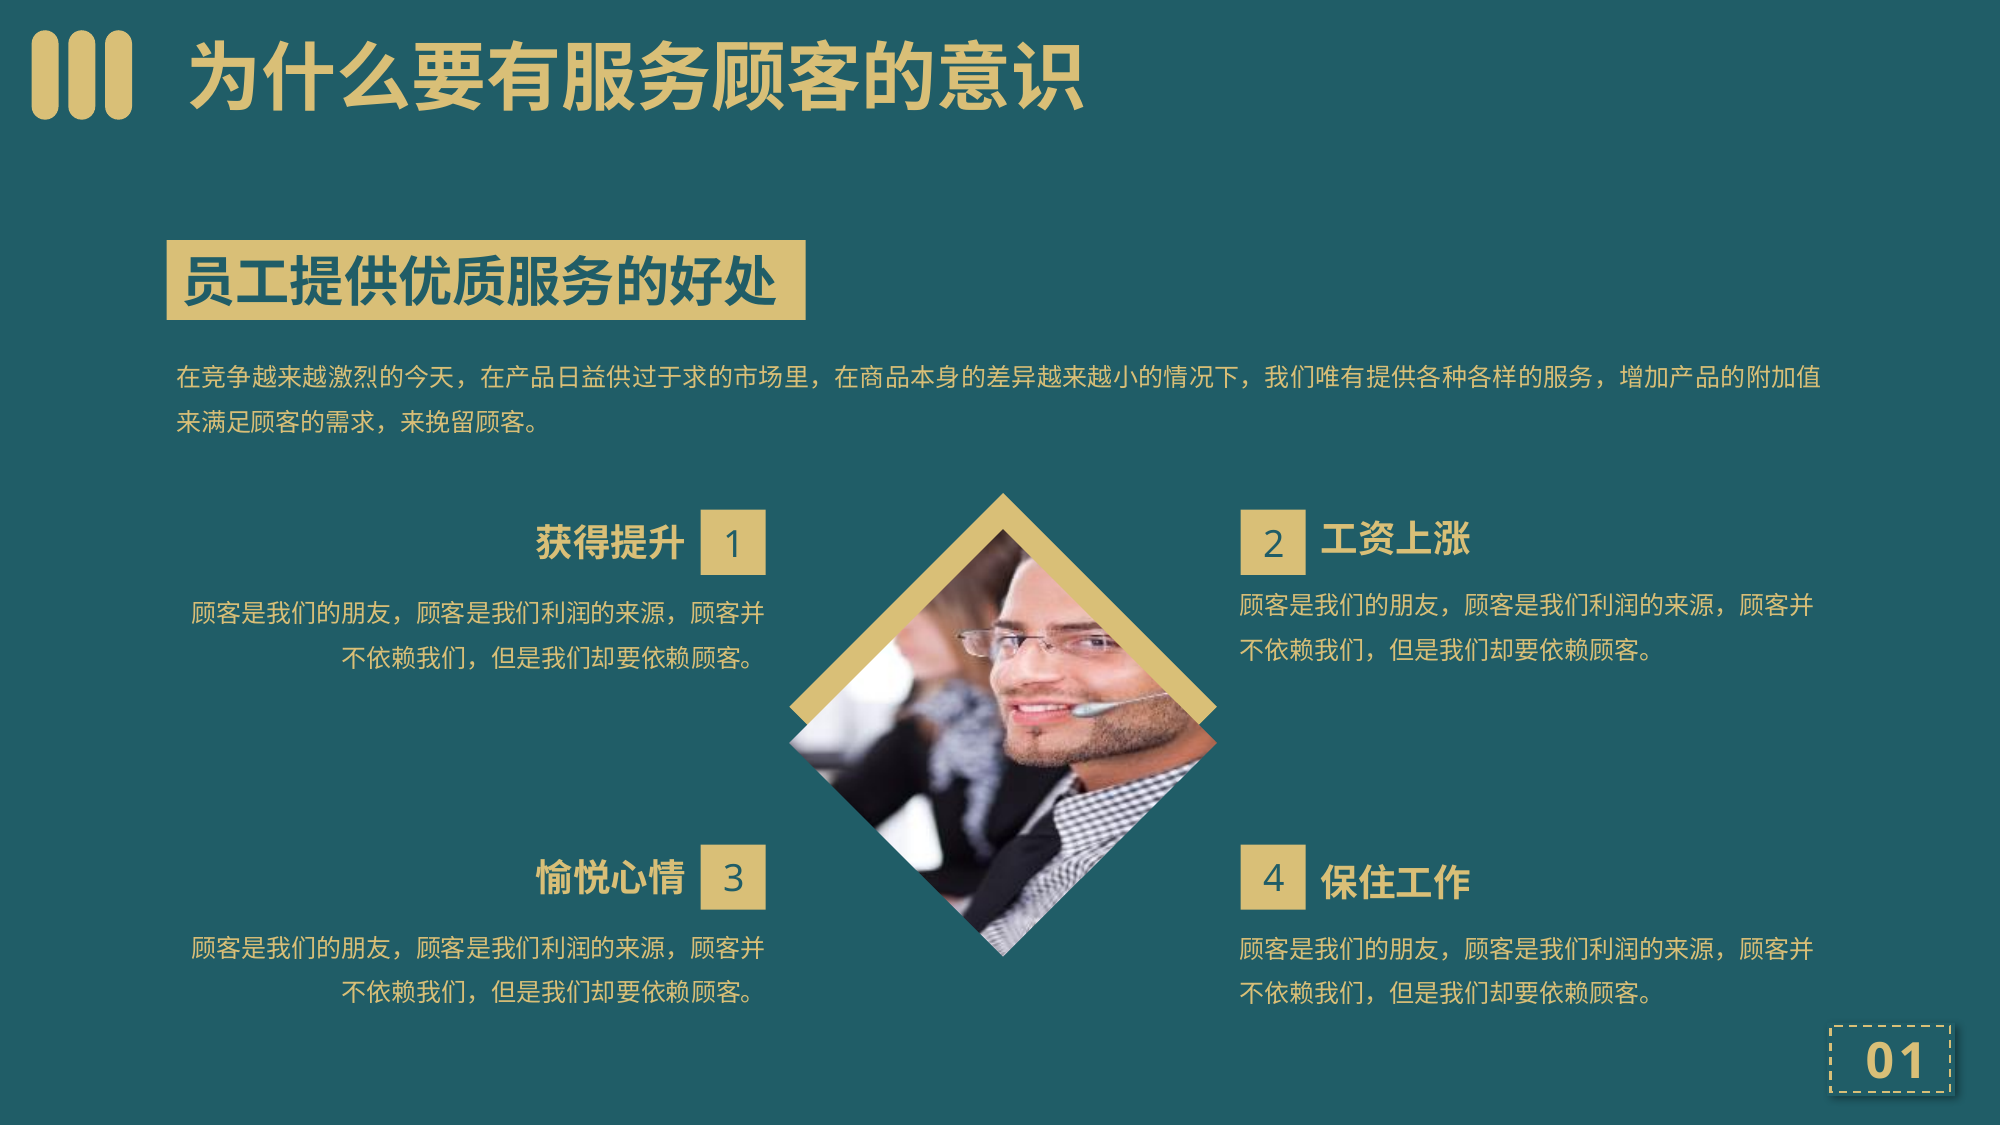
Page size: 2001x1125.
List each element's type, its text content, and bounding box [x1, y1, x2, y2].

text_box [1225, 507, 1917, 668]
text_box 在竞争越来越激烈的今天，在产品日益供过于求的市场里，在商品本身的差异越来越小的情况下，我们唯有提供各种各样的服务，增加产品的附加值来满足顾客的需求，来挽留顾客。 [161, 339, 1839, 444]
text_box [89, 509, 824, 677]
text_box 员工提供优质服务的好处 [166, 240, 806, 320]
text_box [789, 529, 1217, 957]
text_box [89, 844, 824, 1011]
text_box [1225, 844, 1917, 1012]
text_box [1774, 1021, 2000, 1097]
text_box 为什么要有服务顾客的意识 [171, 21, 1101, 127]
